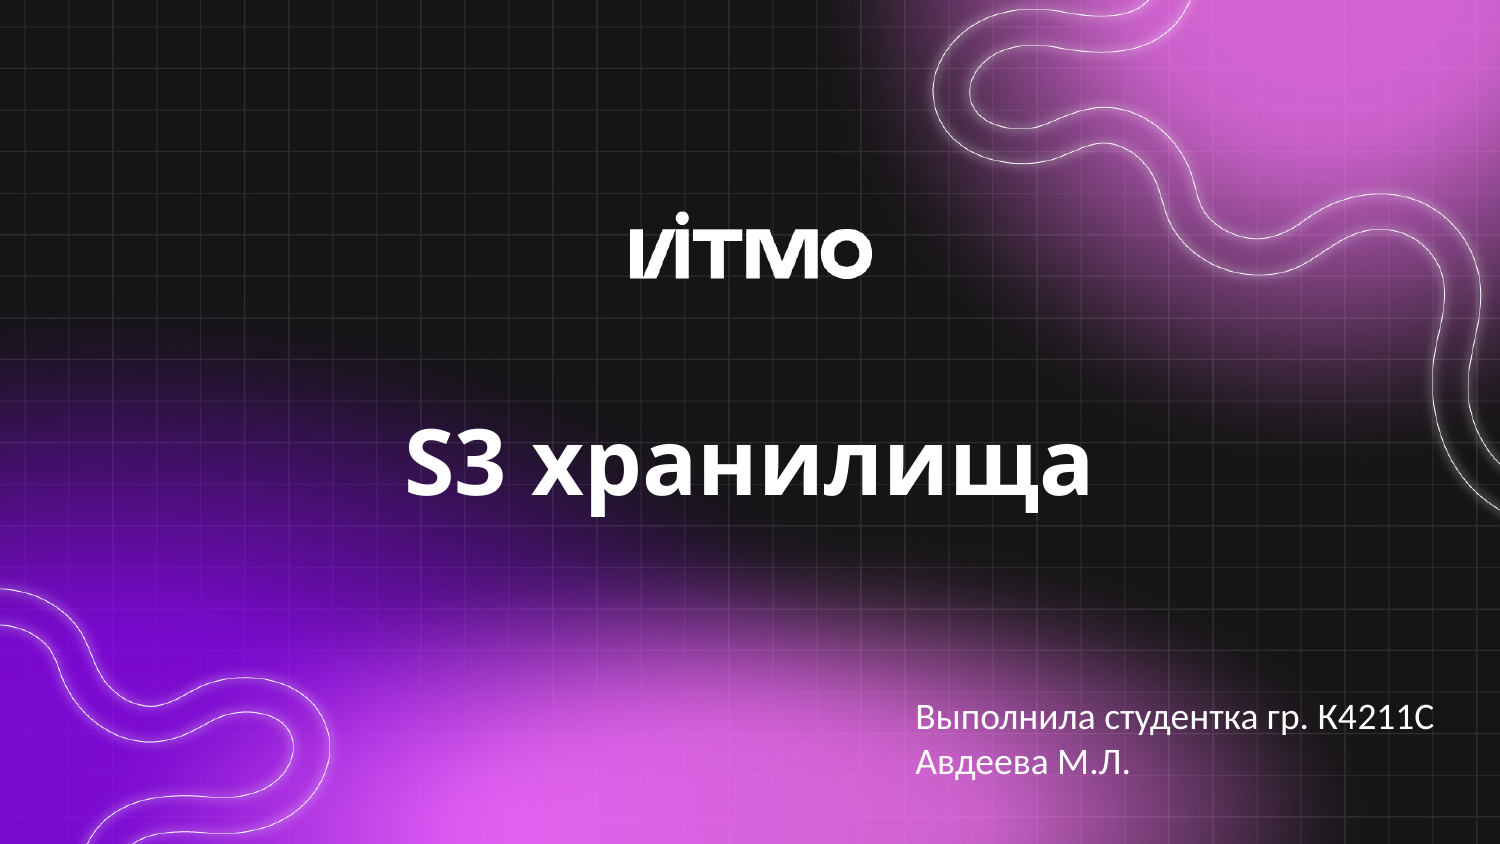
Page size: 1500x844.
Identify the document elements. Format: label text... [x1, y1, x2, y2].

picture [0, 0, 1500, 844]
title S3 хранилища [225, 400, 1275, 517]
text_box Выполнила студентка гр. К4211С Авдеева М.Л. [900, 685, 1450, 790]
